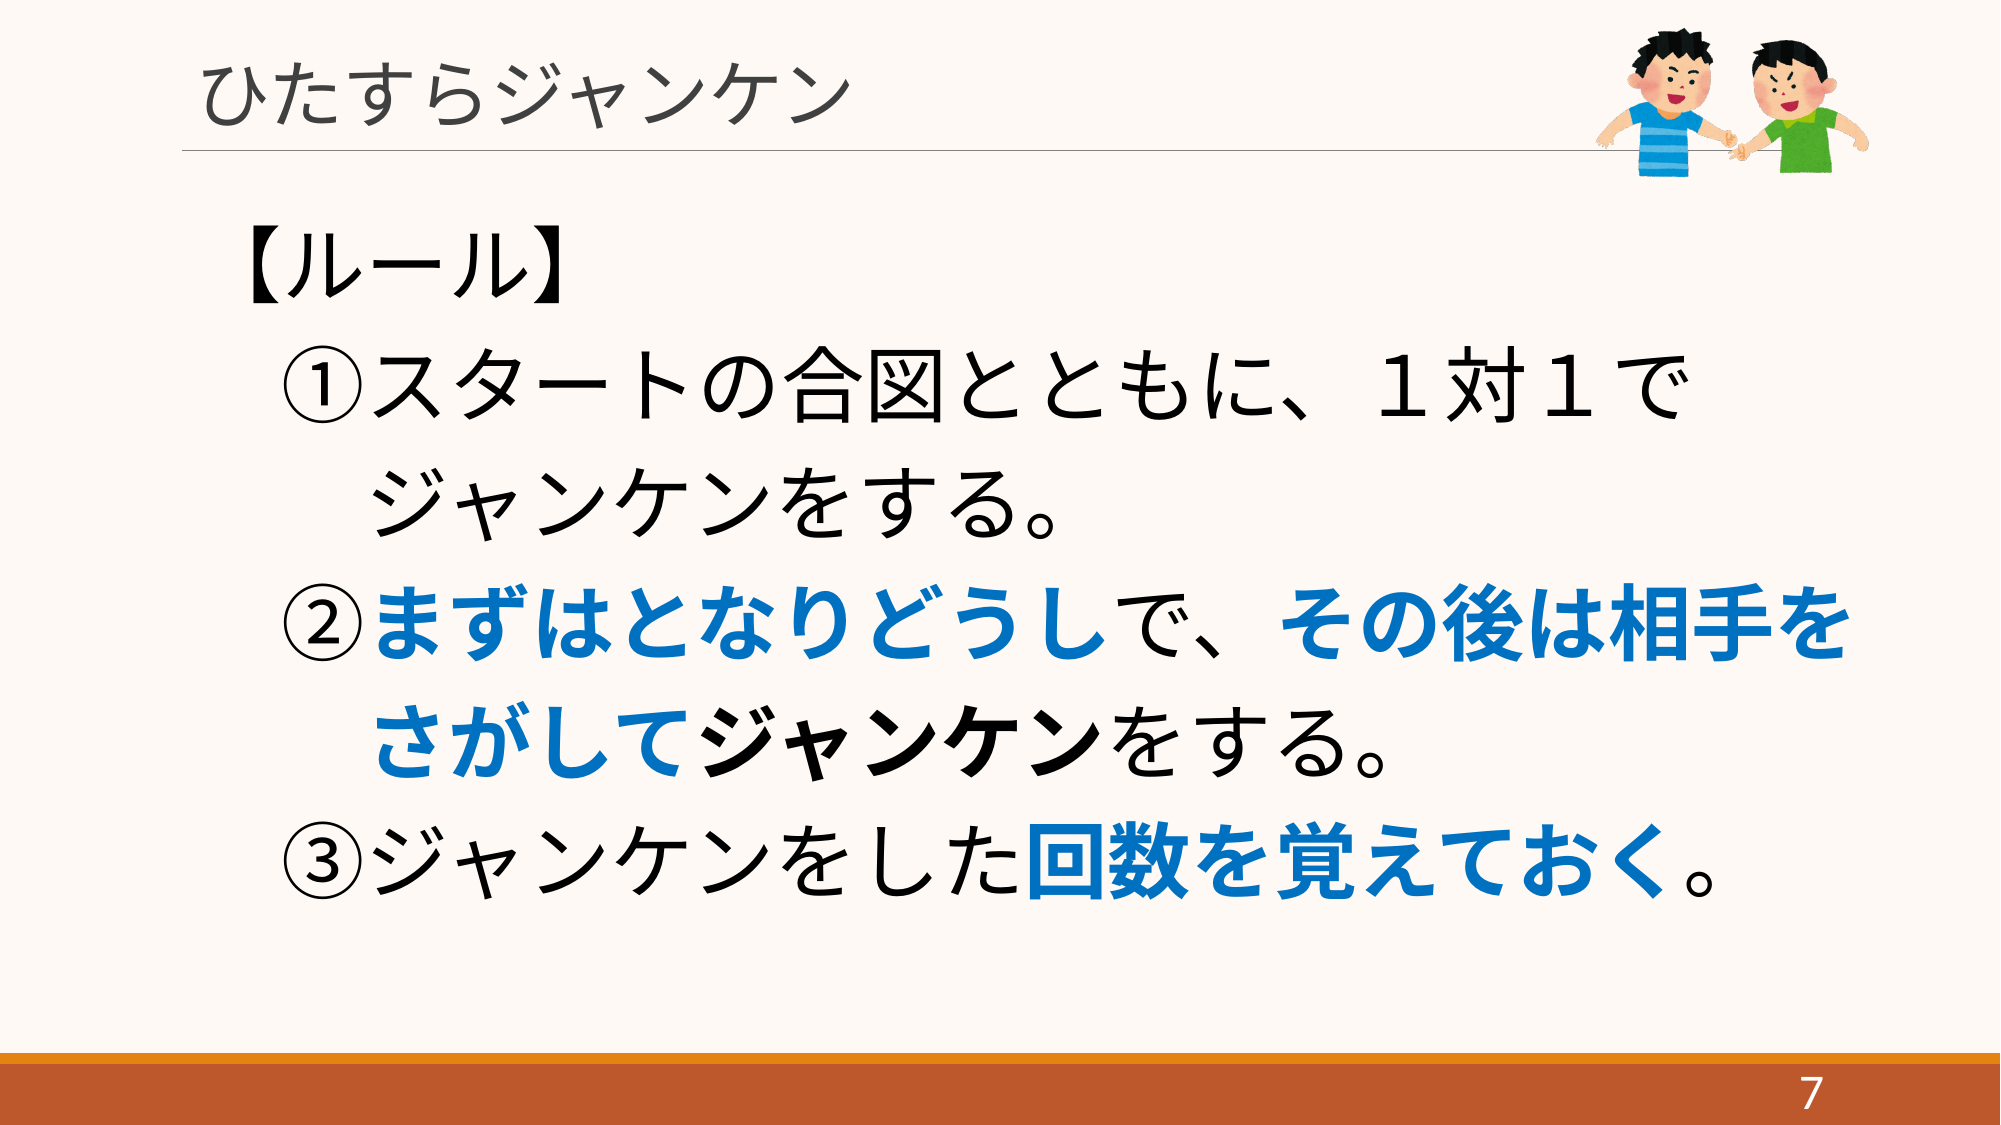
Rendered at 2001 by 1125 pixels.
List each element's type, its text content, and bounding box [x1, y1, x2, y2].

title ひたすらジャンケン [180, 47, 1589, 146]
slide_number 7 [1624, 1059, 1840, 1120]
list 【ルール】 ①スタートの合図とともに、１対１で ジャンケンをする。 ②まずはとなりどうしで、その後は相手を さがしてジャンケンをする。 ③ジャンケンをした回数を覚えておく。 [180, 217, 1914, 1078]
picture [1592, 18, 1871, 190]
